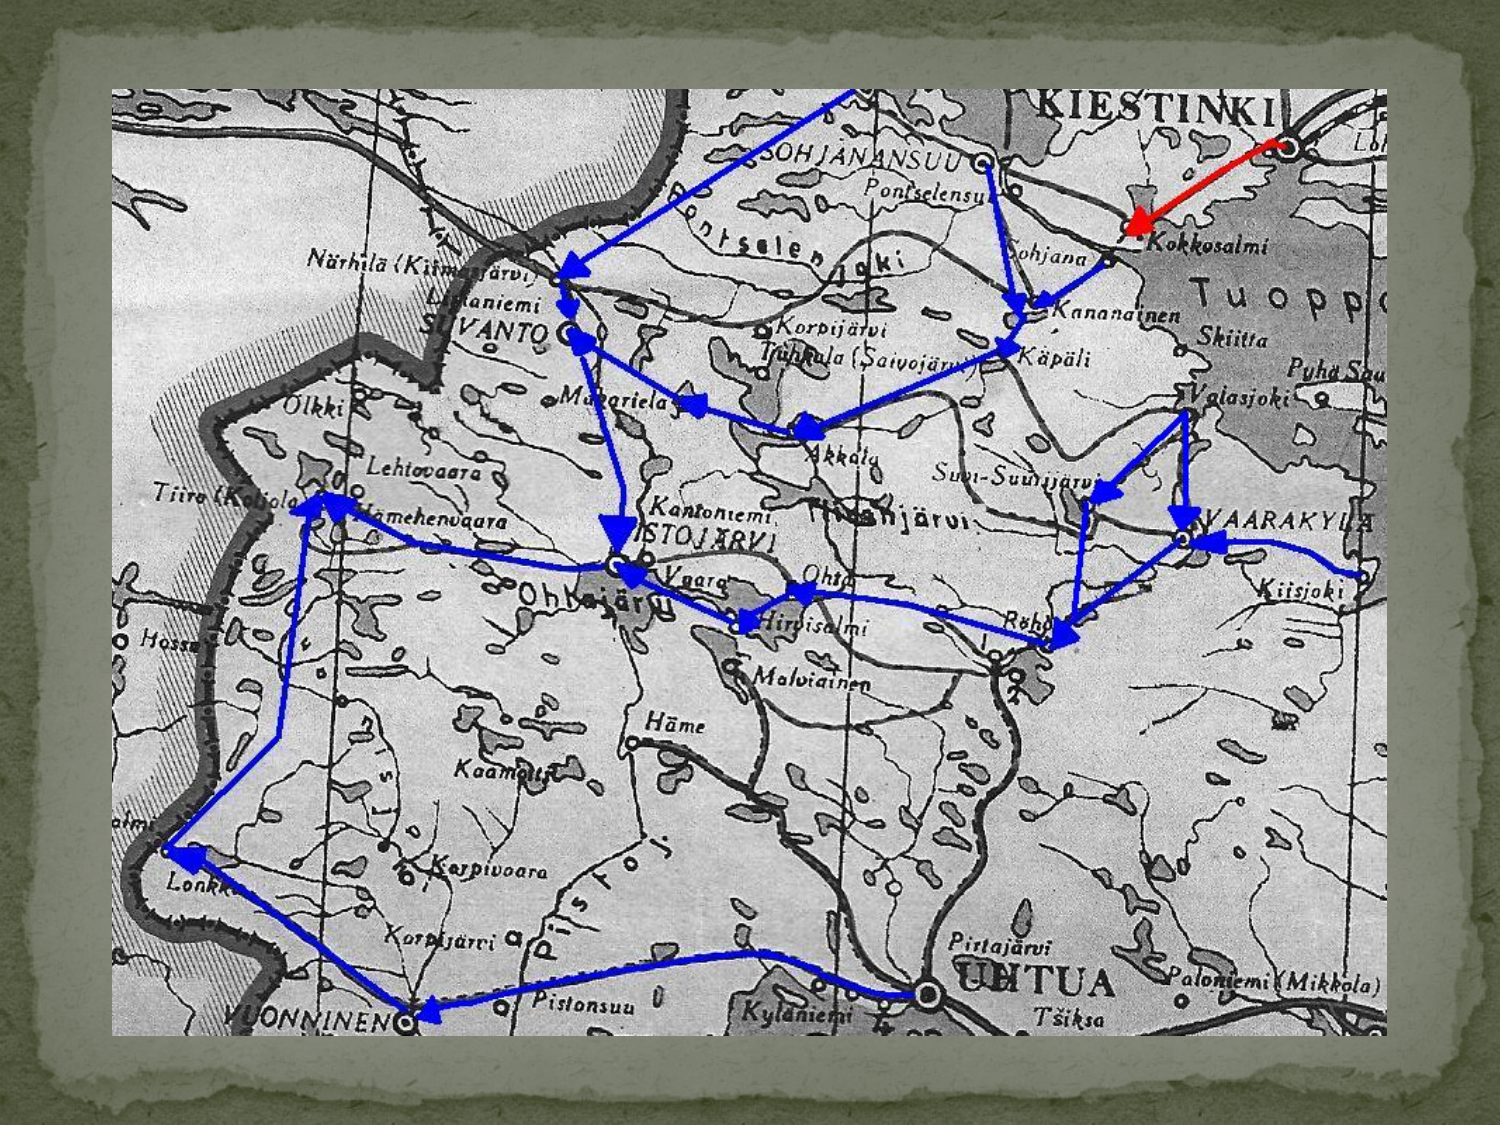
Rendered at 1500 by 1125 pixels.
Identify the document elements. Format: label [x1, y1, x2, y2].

picture [112, 89, 1387, 1036]
